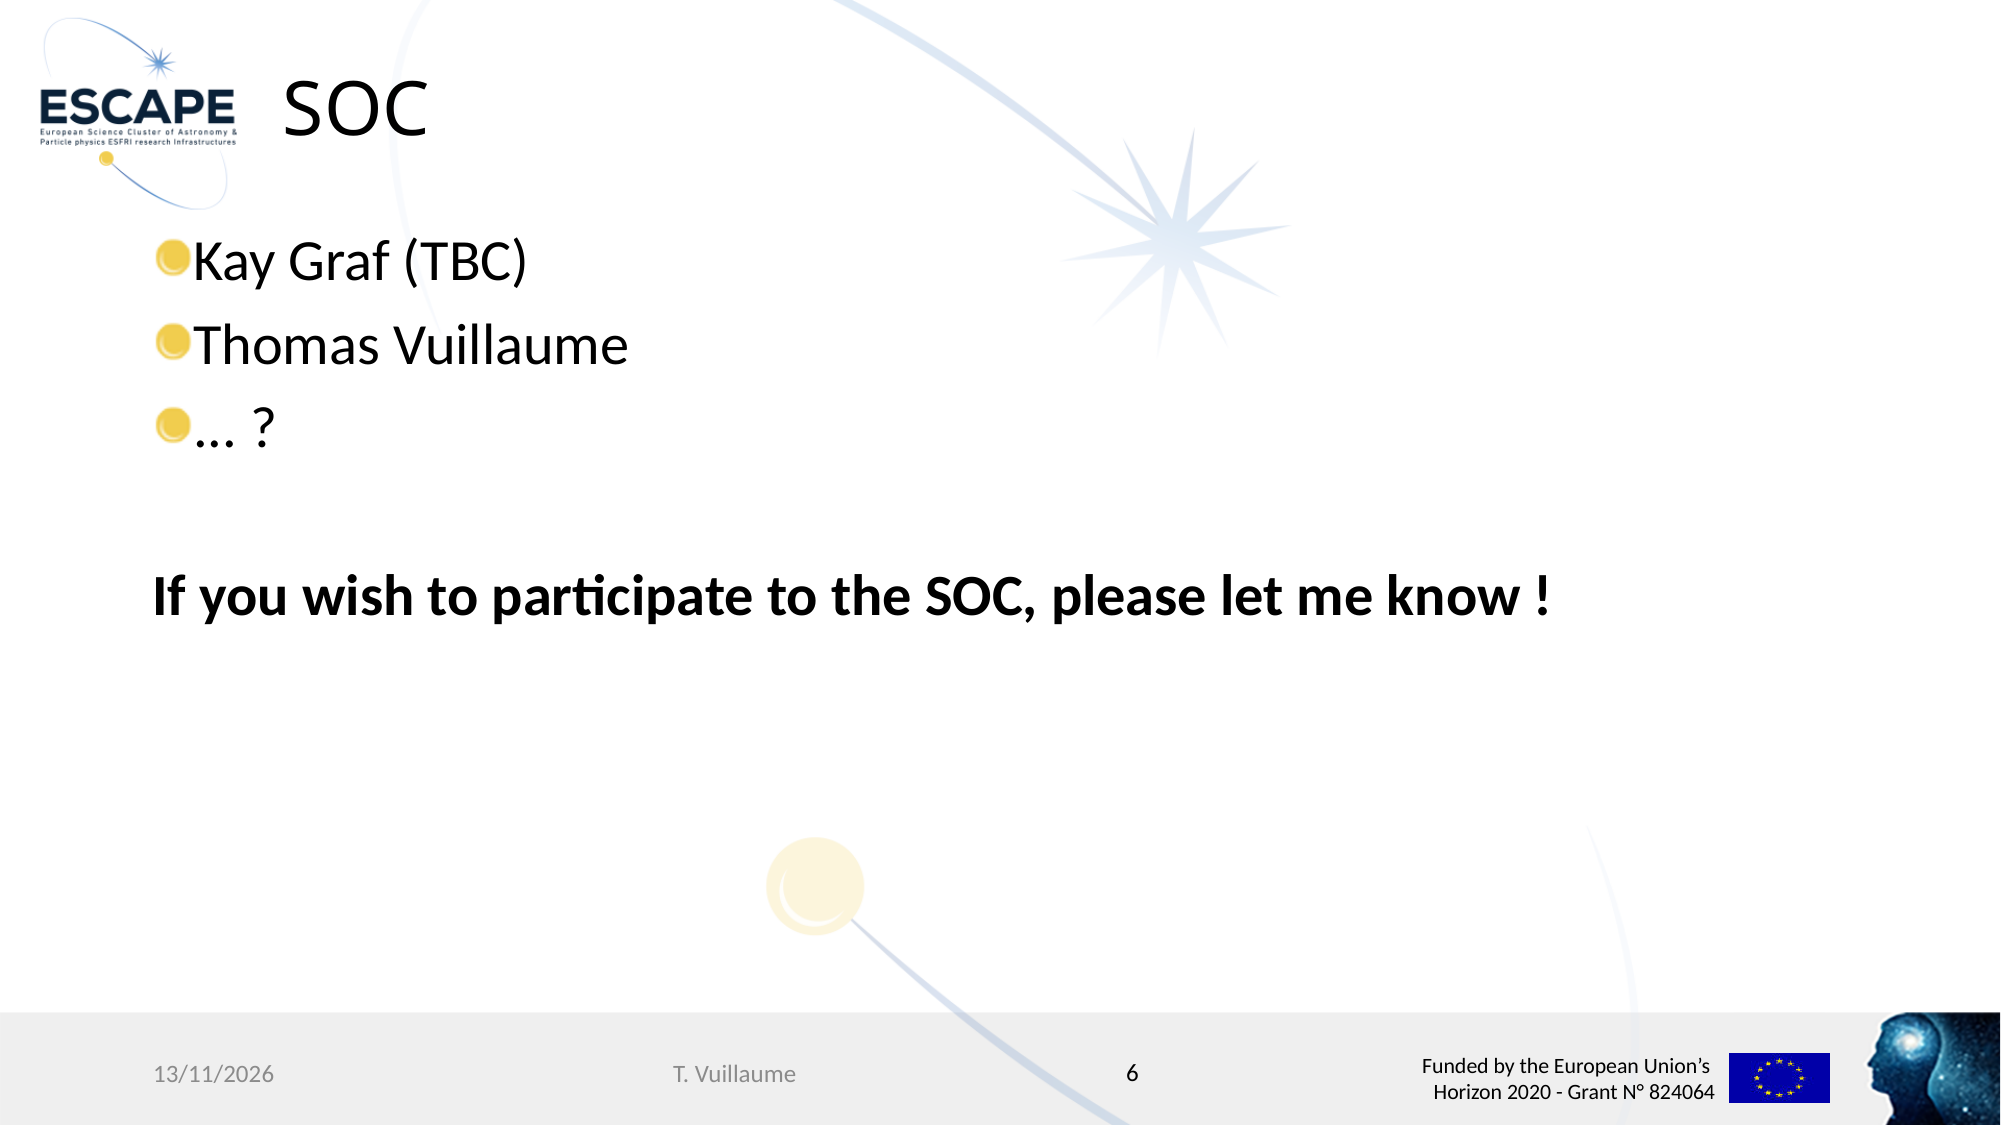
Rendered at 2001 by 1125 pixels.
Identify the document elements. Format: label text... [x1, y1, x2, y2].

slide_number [138, 1042, 395, 1103]
slide_number 6 [1072, 1041, 1193, 1101]
footer T. Vuillaume [428, 1042, 1042, 1103]
list Kay Graf (TBC) Thomas Vuillaume ... ? If you wish to participate to the SOC, please let me know ! [137, 222, 1863, 1014]
picture [0, 0, 2001, 1125]
title SOC [267, 26, 1863, 196]
